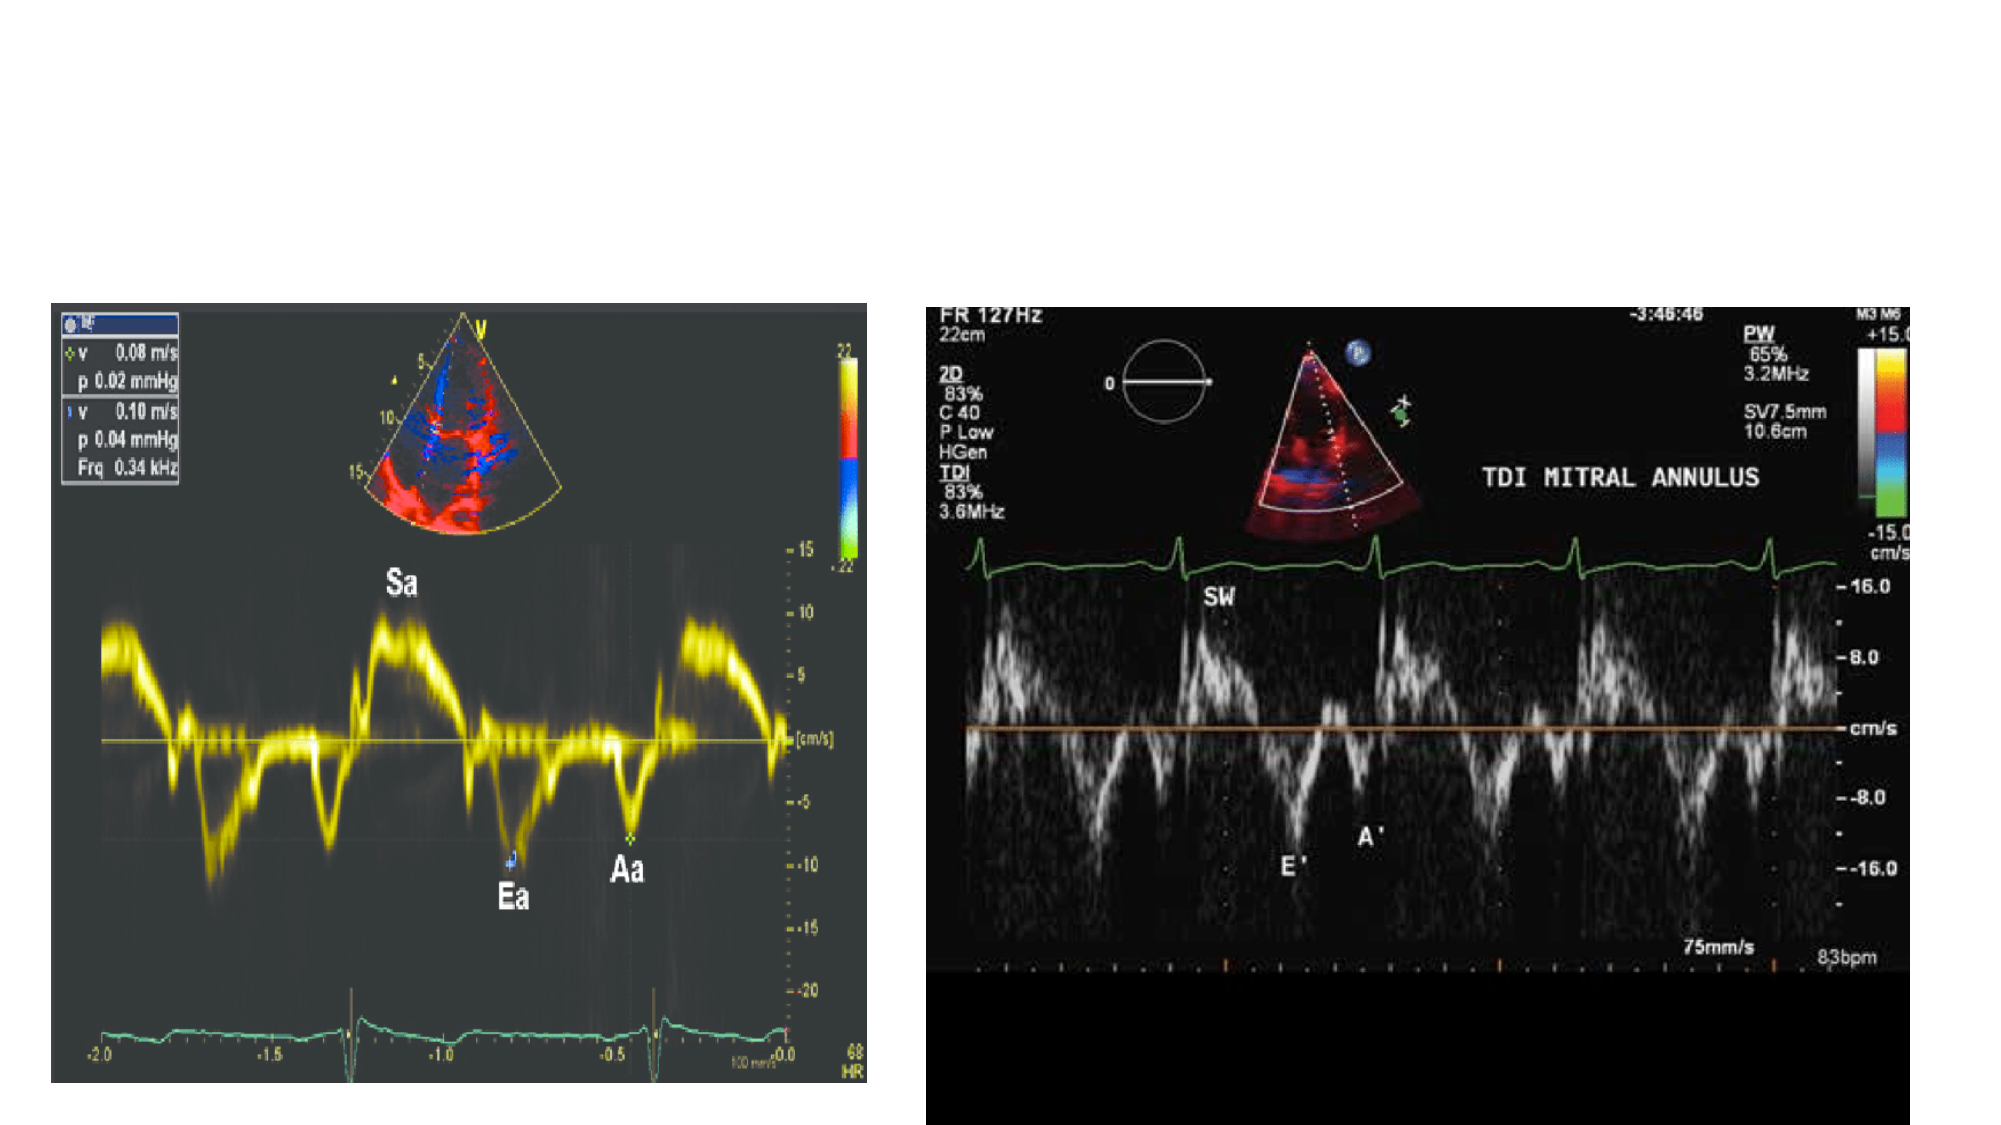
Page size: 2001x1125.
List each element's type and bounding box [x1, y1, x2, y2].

list [51, 303, 867, 1083]
picture [926, 307, 1910, 1125]
